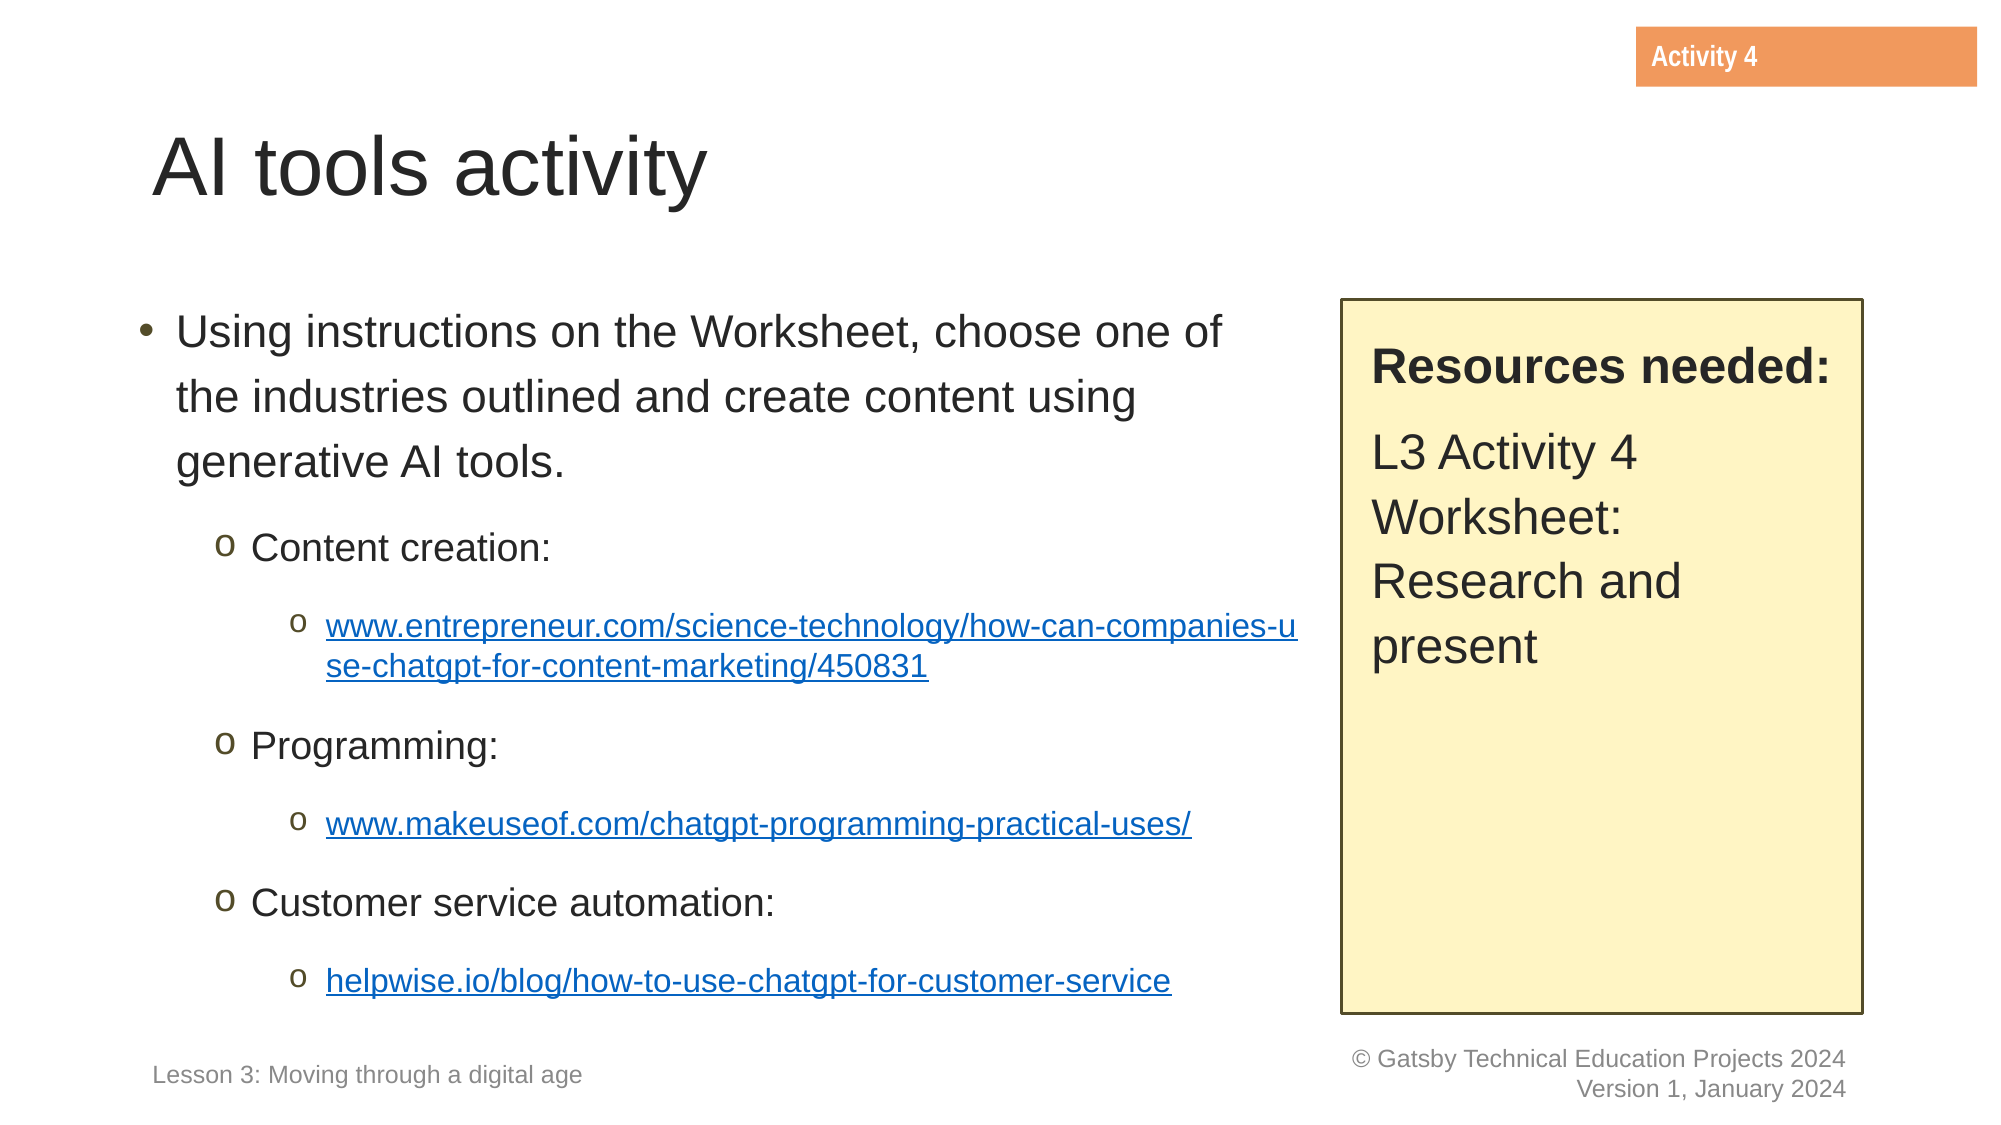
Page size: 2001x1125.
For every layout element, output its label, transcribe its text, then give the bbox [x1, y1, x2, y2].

list Using instructions on the Worksheet, choose one of the industries outlined and create content using generative AI tools. Content creation: www.entrepreneur.com/science-technology/how-can-companies-use-chatgpt-for-content-marketing/450831 Programming: www.makeuseof.com/chatgpt-programming-practical-uses/ Customer service automation: helpwise.io/blog/how-to-use-chatgpt-for-customer-service [108, 262, 1328, 977]
list Resources needed: L3 Activity 4 Worksheet: Research and present [1340, 298, 1864, 1015]
list Activity 4 [1636, 26, 1978, 87]
list Lesson 3: Moving through a digital age [137, 1042, 1024, 1103]
title AI tools activity [137, 59, 1863, 278]
